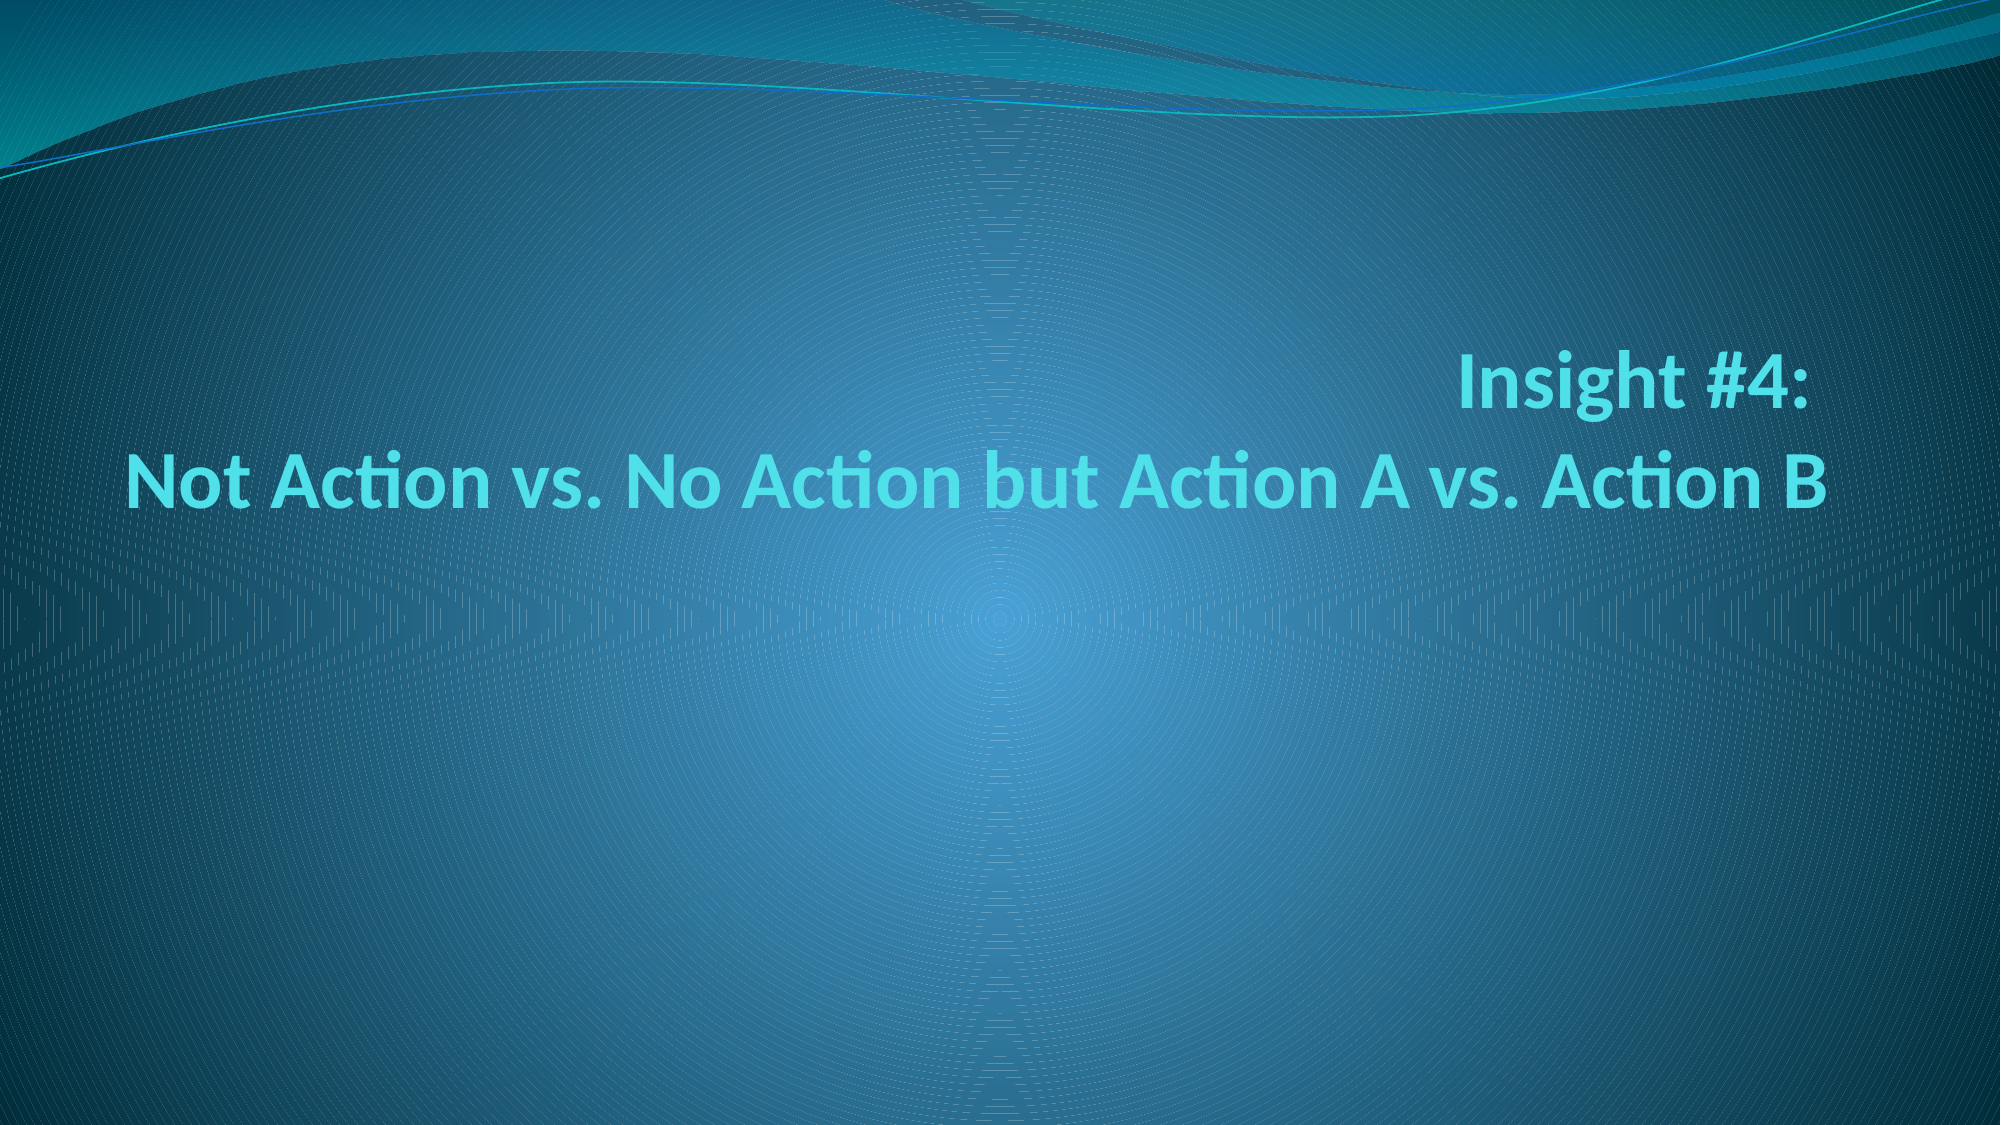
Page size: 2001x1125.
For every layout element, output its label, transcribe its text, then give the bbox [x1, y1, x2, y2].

title Insight #4: Not Action vs. No Action but Action A vs. Action B [116, 224, 1834, 525]
